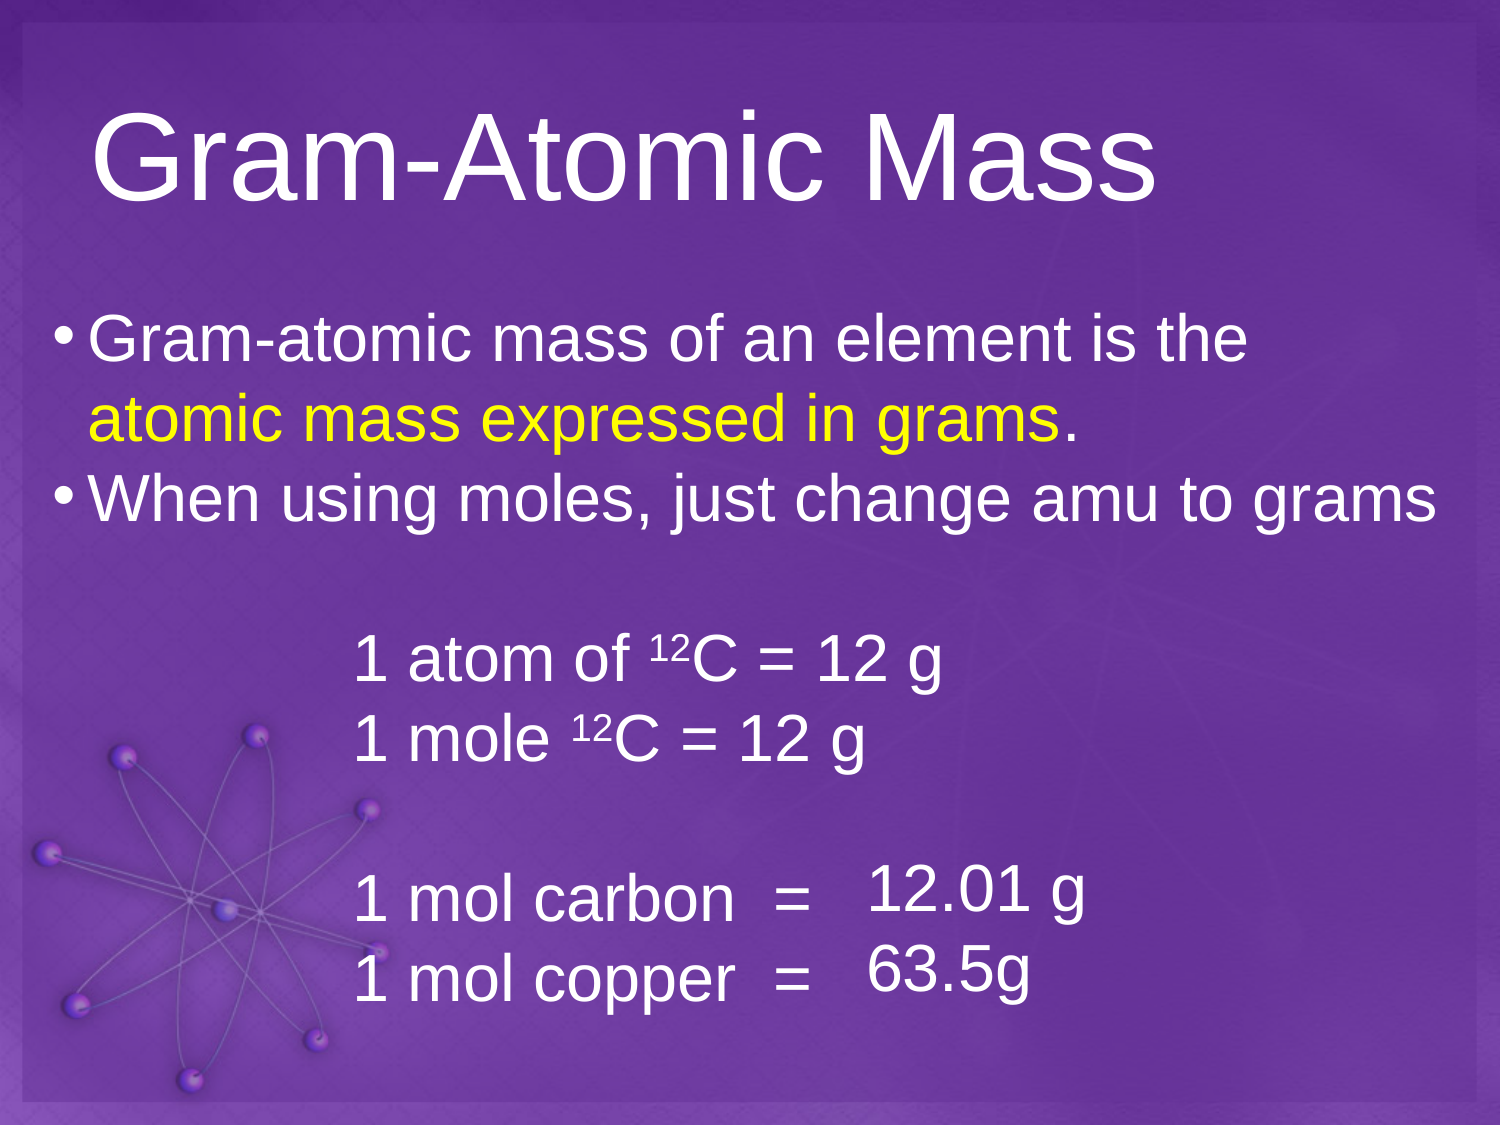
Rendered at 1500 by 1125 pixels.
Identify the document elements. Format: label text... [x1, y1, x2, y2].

picture [0, 0, 1500, 1125]
title Gram-Atomic Mass [74, 44, 1201, 233]
text_box Gram-atomic mass of an element is the atomic mass expressed in grams. When using moles, just change amu to grams 1 atom of 12C = 12 g 1 mole 12C = 12 g 1 mol carbon = 1 mol copper = [37, 287, 1463, 1125]
text_box 12.01 g 63.5g [851, 837, 1103, 1013]
